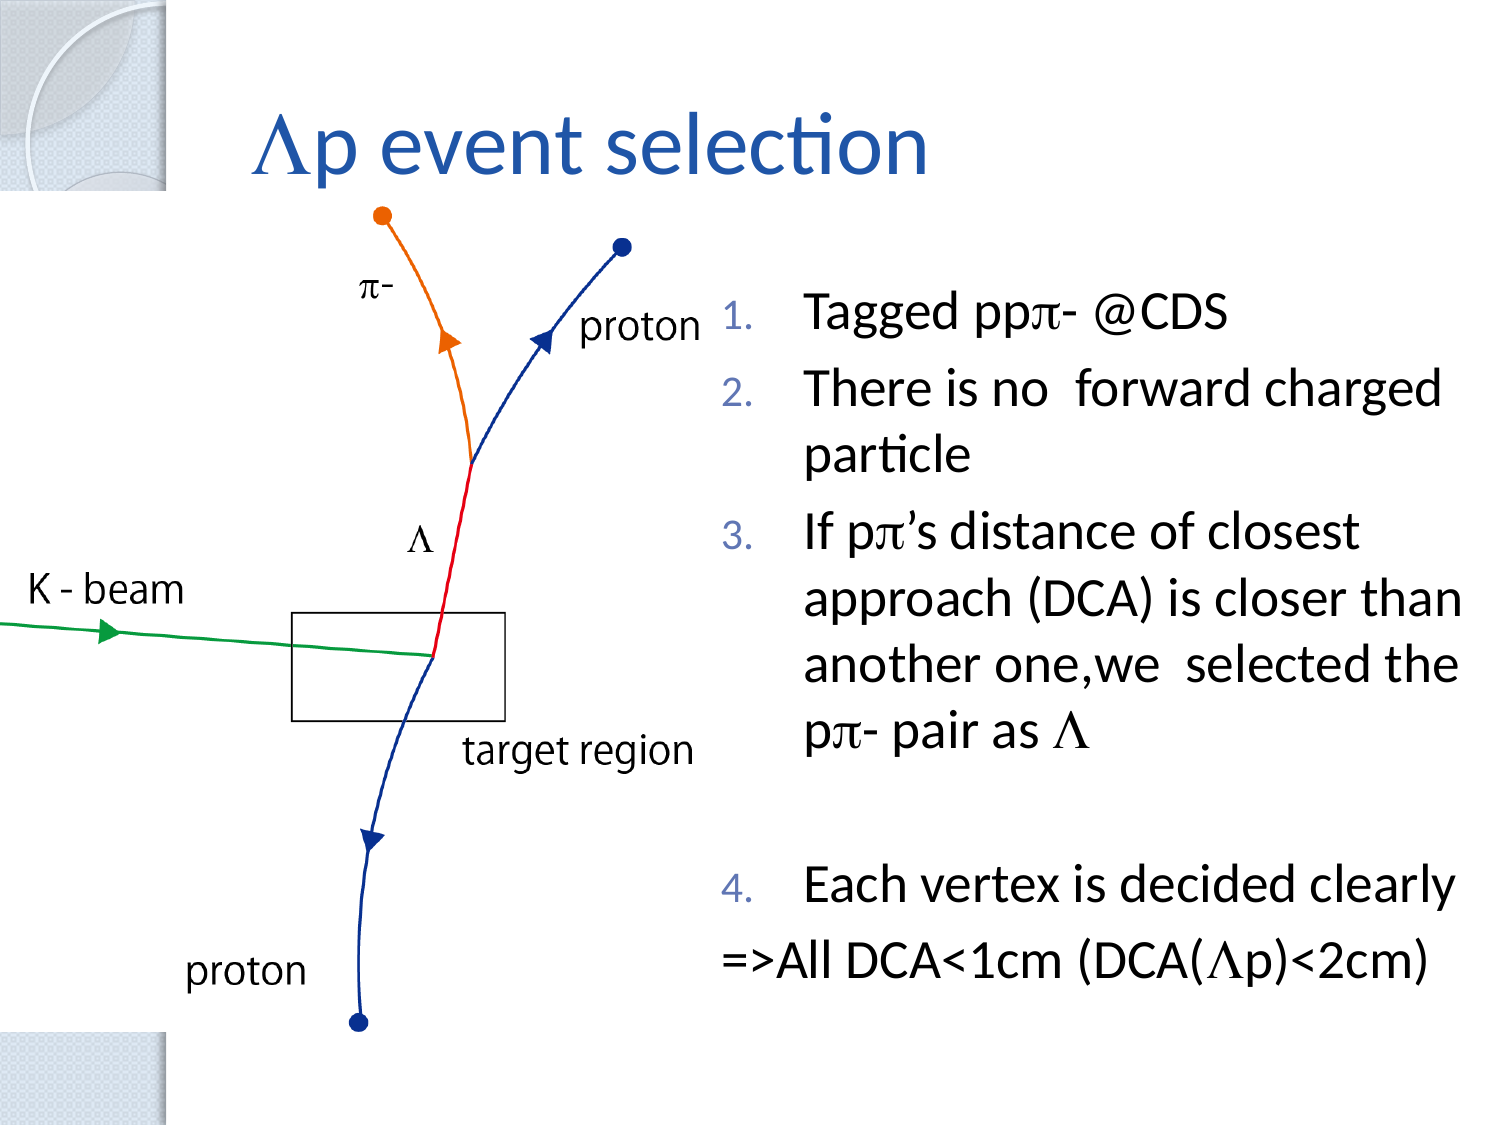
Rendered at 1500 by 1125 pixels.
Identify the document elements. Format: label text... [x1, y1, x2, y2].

picture [0, 191, 701, 1033]
title Lp event selection [235, 45, 1466, 233]
list Tagged ppp- @CDS There is no forward charged particle If pp’s distance of closest approach (DCA) is closer than another one,we selected the pp- pair as L Each vertex is decided clearly =>All DCA<1cm (DCA(Lp)<2cm) [709, 267, 1500, 1010]
